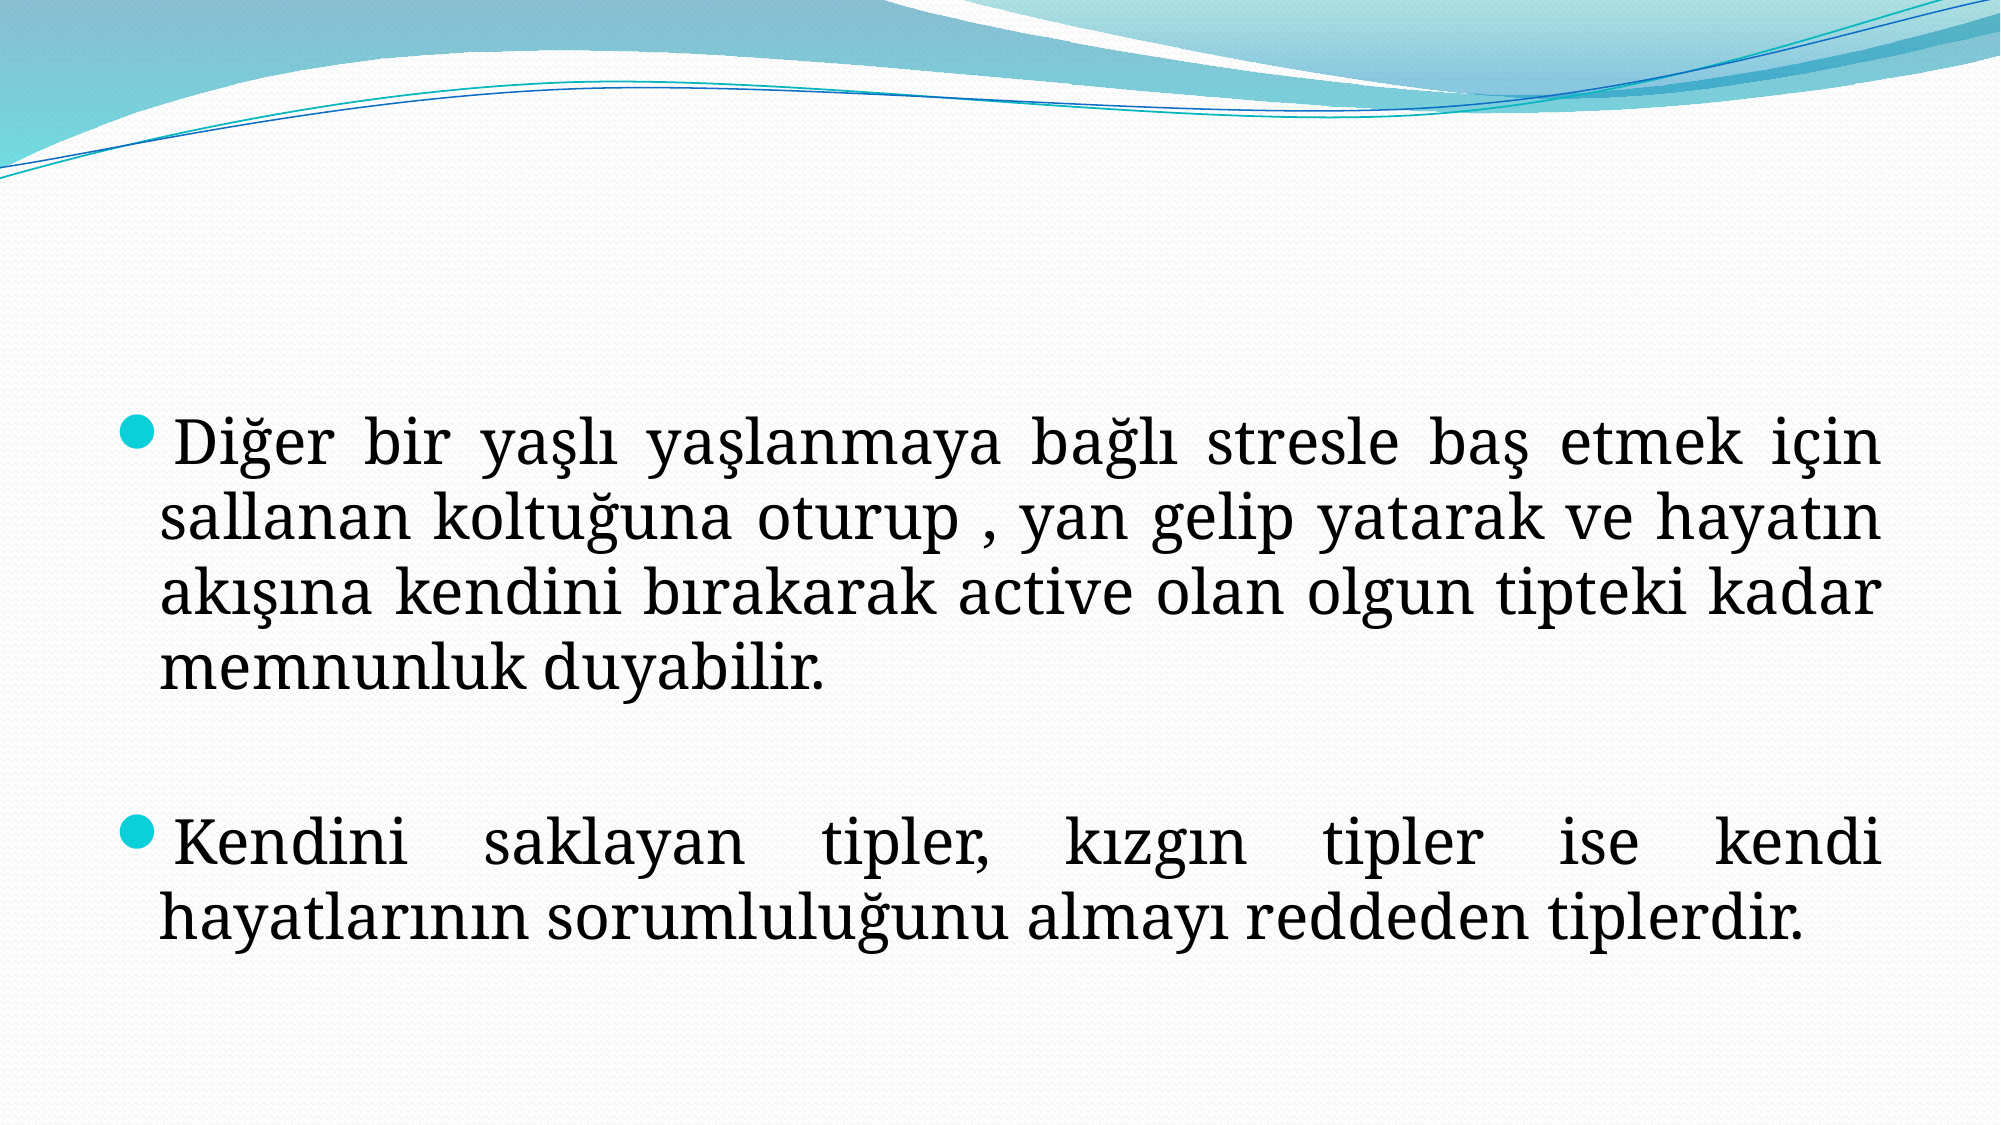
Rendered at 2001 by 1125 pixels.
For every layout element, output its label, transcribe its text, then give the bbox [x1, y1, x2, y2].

list Diğer bir yaşlı yaşlanmaya bağlı stresle baş etmek için sallanan koltuğuna oturup , yan gelip yatarak ve hayatın akışına kendini bırakarak active olan olgun tipteki kadar memnunluk duyabilir. Kendini saklayan tipler, kızgın tipler ise kendi hayatlarının sorumluluğunu almayı reddeden tiplerdir. [99, 317, 1900, 1038]
